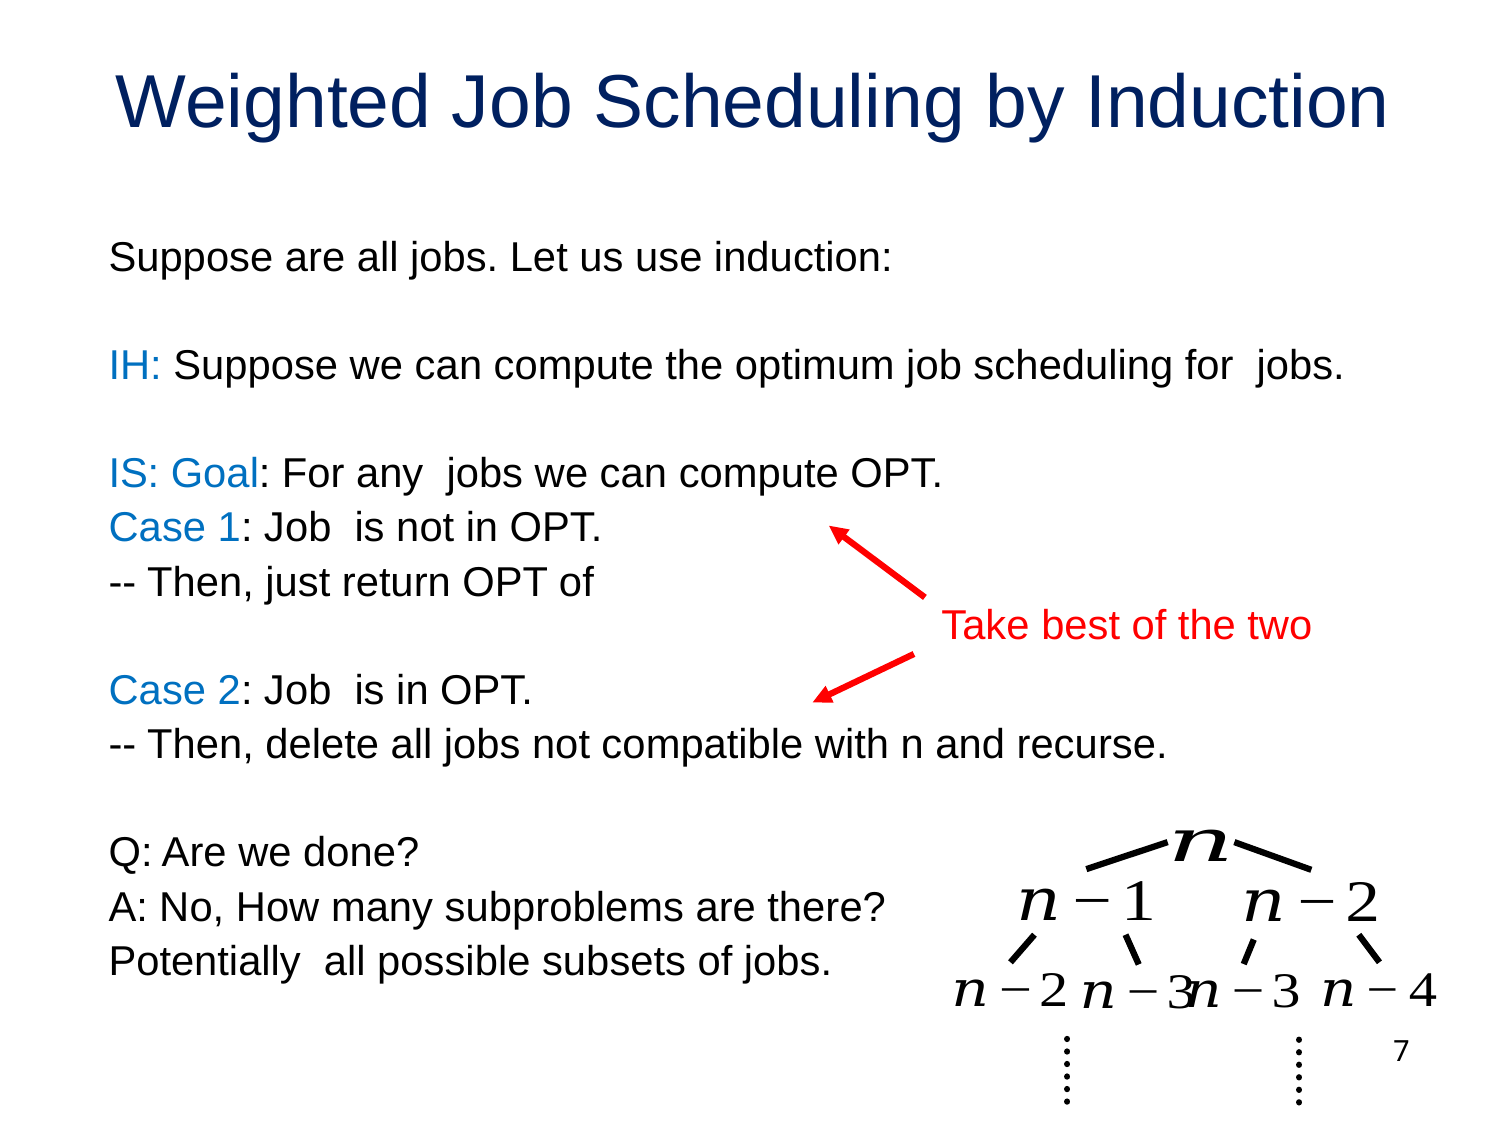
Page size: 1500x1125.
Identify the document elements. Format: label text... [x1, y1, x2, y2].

title Weighted Job Scheduling by Induction [58, 45, 1448, 233]
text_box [812, 653, 915, 703]
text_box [828, 525, 926, 598]
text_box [951, 809, 1439, 1103]
text_box Take best of the two [926, 590, 1328, 656]
